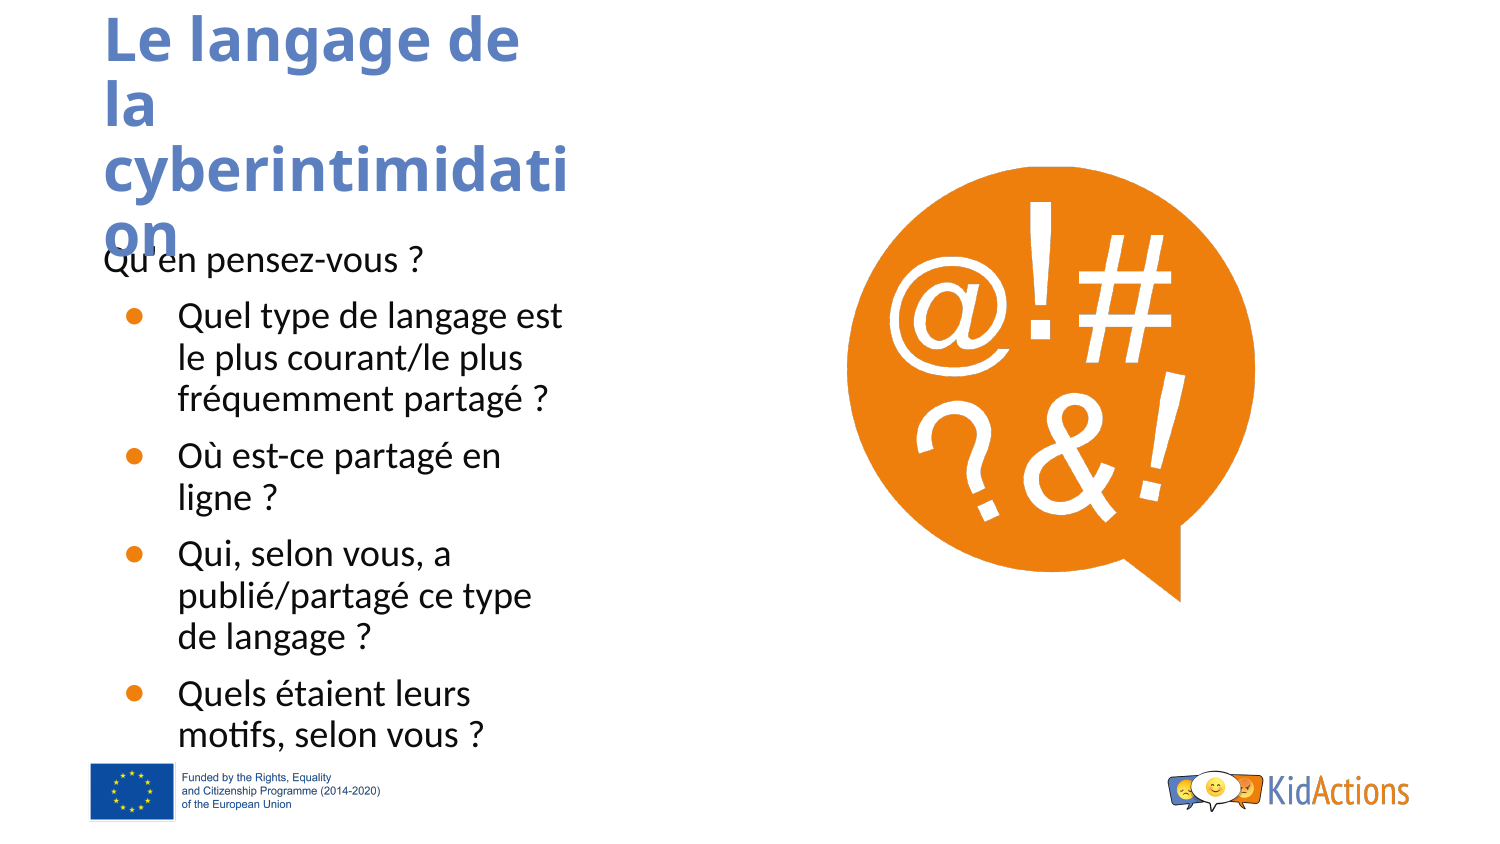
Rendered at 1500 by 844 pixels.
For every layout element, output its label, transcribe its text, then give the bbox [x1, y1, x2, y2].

list Qu'en pensez-vous ? Quel type de langage est le plus courant/le plus fréquemment partagé ? Où est-ce partagé en ligne ? Qui, selon vous, a publié/partagé ce type de langage ? Quels étaient leurs motifs, selon vous ? [91, 233, 588, 763]
picture [1162, 767, 1414, 816]
picture [86, 758, 391, 825]
picture [735, 68, 1367, 701]
title Le langage de la cyberintimidation [91, 55, 588, 224]
